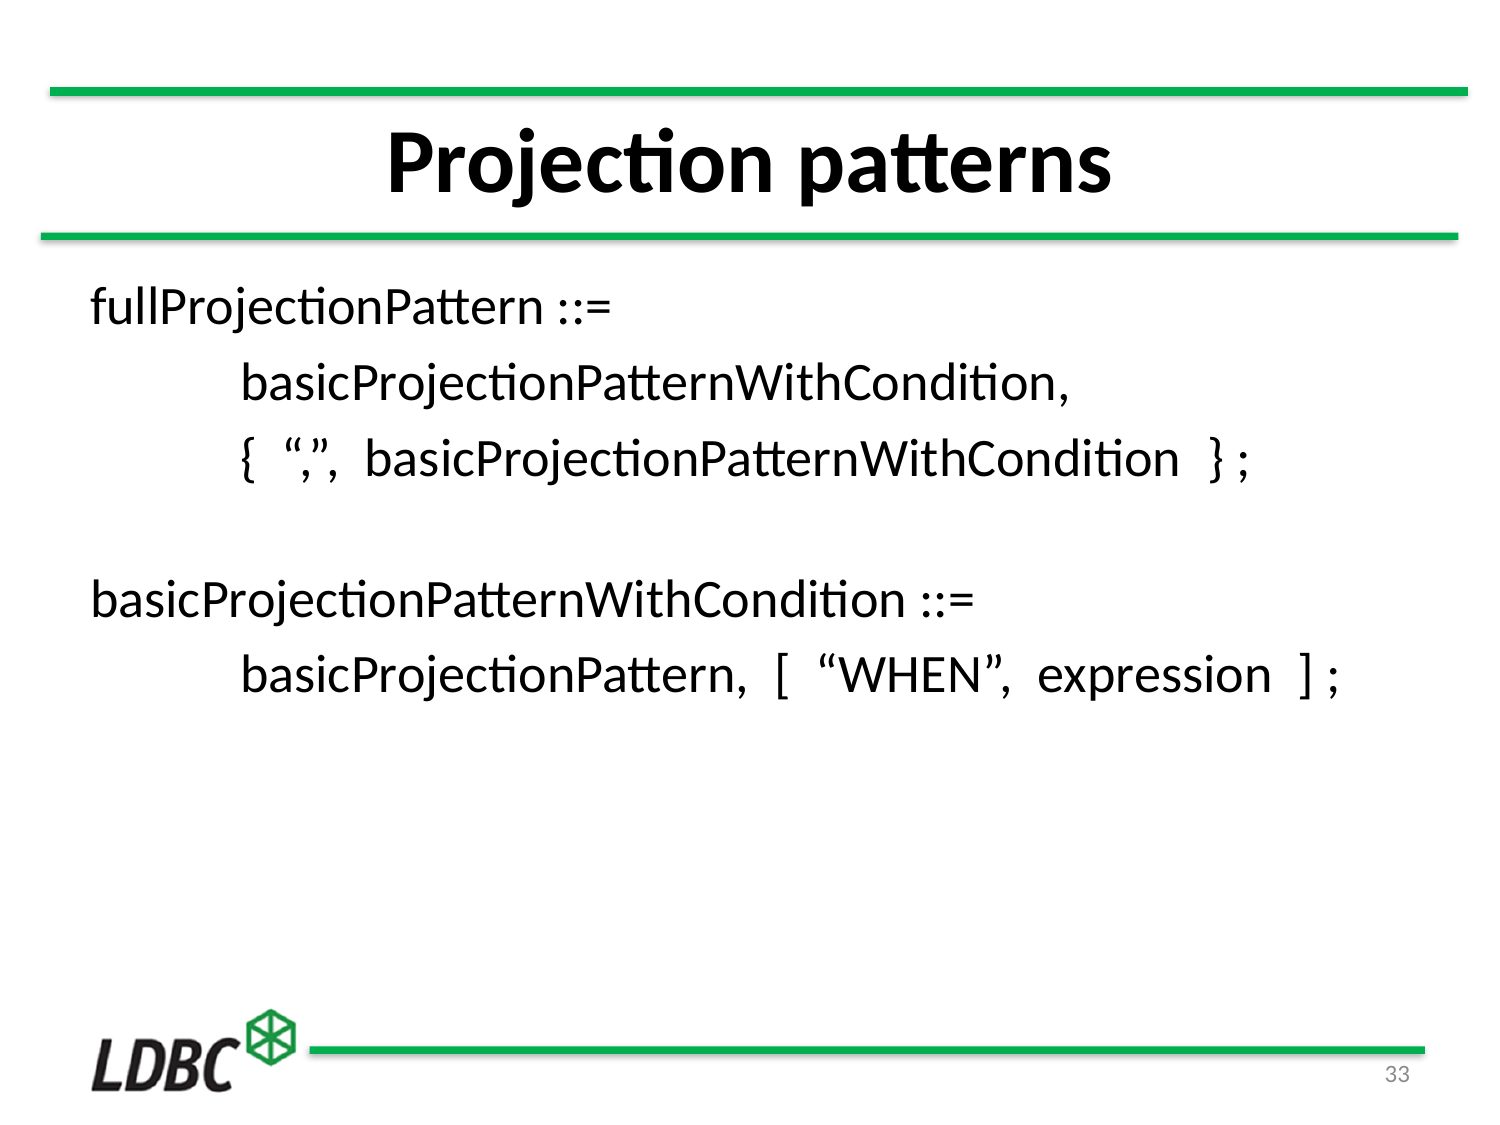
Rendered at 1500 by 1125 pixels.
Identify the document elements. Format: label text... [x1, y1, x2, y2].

picture [87, 1005, 301, 1097]
title Projection patterns [75, 62, 1425, 250]
list fullProjectionPattern ::= basicProjectionPatternWithCondition, { “,”, basicProjectionPatternWithCondition } ; basicProjectionPatternWithCondition ::= basicProjectionPattern, [ “WHEN”, expression ] ; [75, 262, 1425, 1005]
slide_number 33 [1074, 1042, 1425, 1103]
